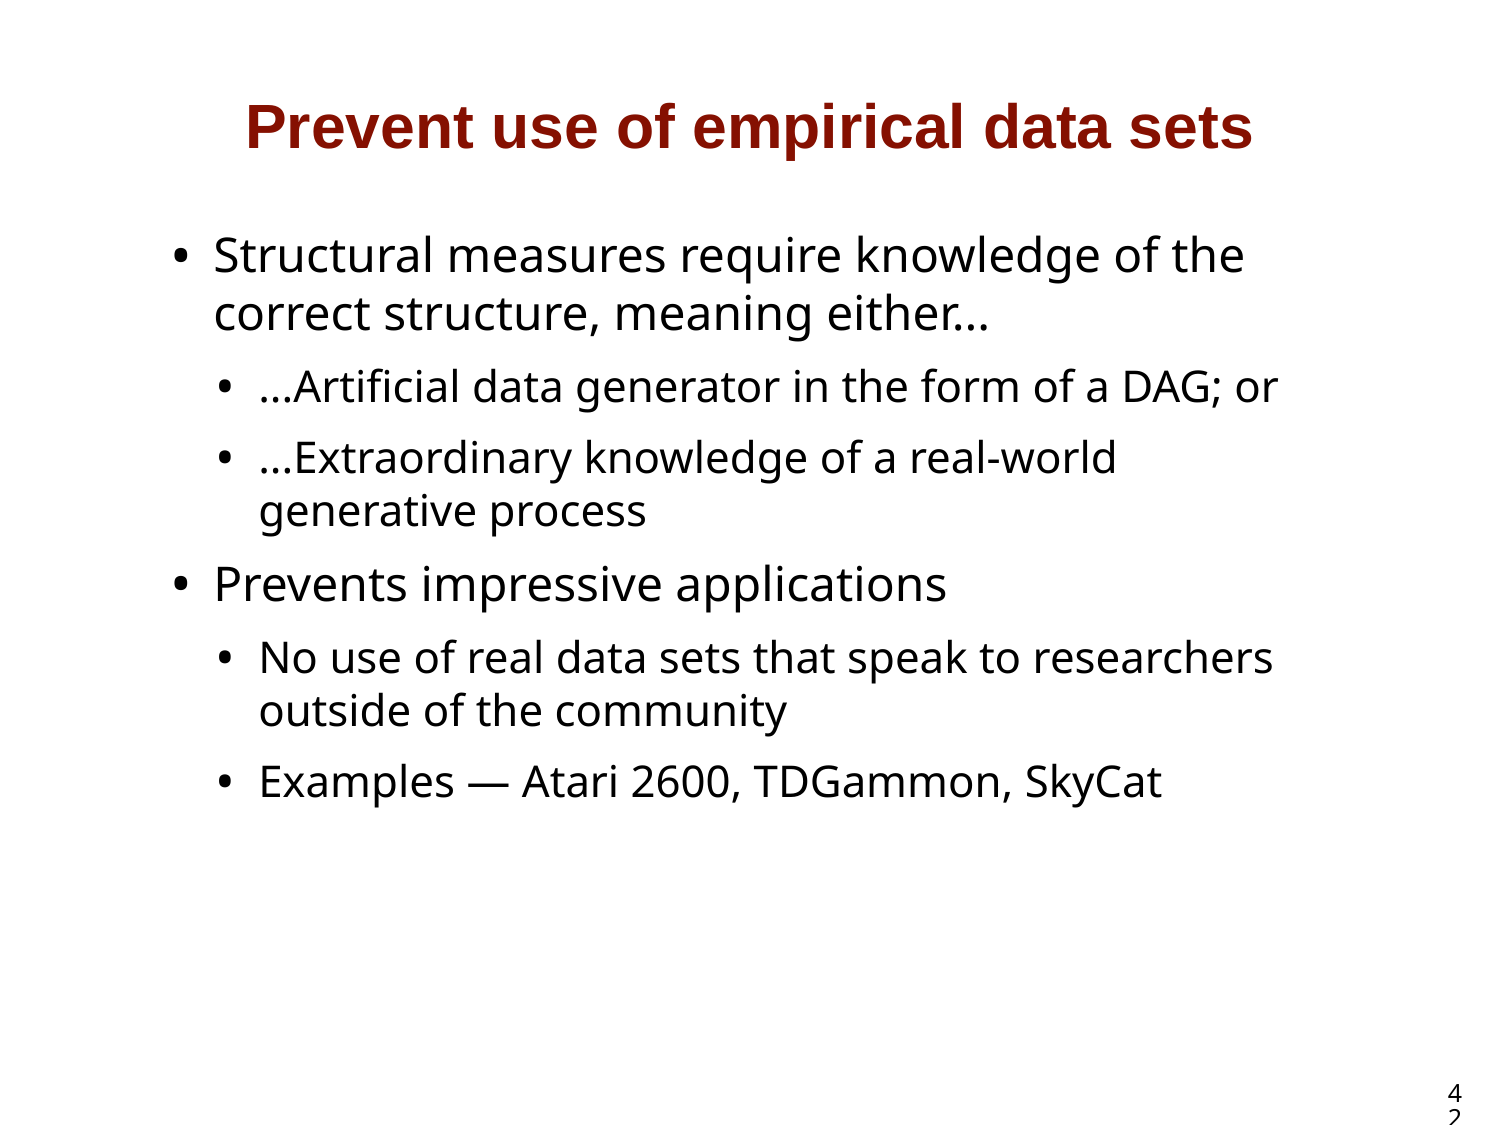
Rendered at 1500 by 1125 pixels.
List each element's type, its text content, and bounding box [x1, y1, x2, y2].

slide_number 42 [1441, 1070, 1482, 1114]
list Structural measures require knowledge of the correct structure, meaning either... ...Artificial data generator in the form of a DAG; or ...Extraordinary knowledge of a real-world generative process Prevents impressive applications No use of real data sets that speak to researchers outside of the community Examples — Atari 2600, TDGammon, SkyCat [160, 216, 1340, 1030]
title Prevent use of empirical data sets [157, 76, 1343, 172]
